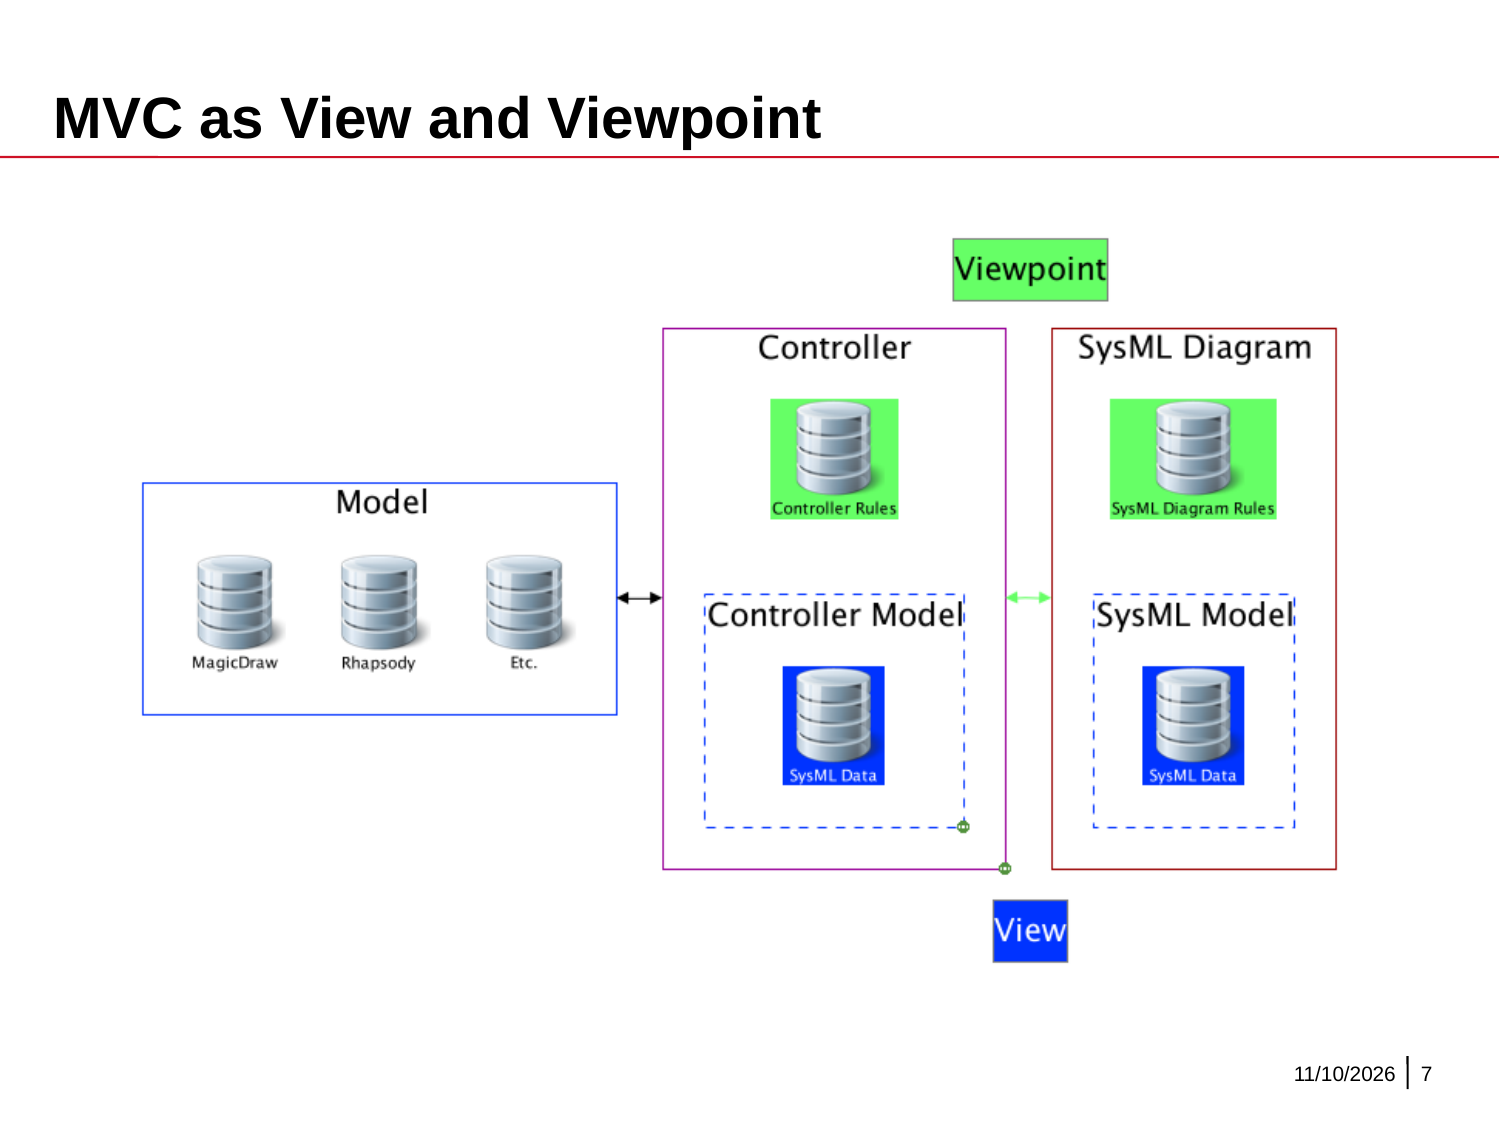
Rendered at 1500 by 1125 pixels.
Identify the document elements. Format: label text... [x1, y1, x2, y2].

slide_number 7 [1420, 1042, 1490, 1103]
picture [110, 172, 1368, 1028]
title MVC as View and Viewpoint [38, 45, 1225, 158]
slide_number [1045, 1042, 1396, 1103]
